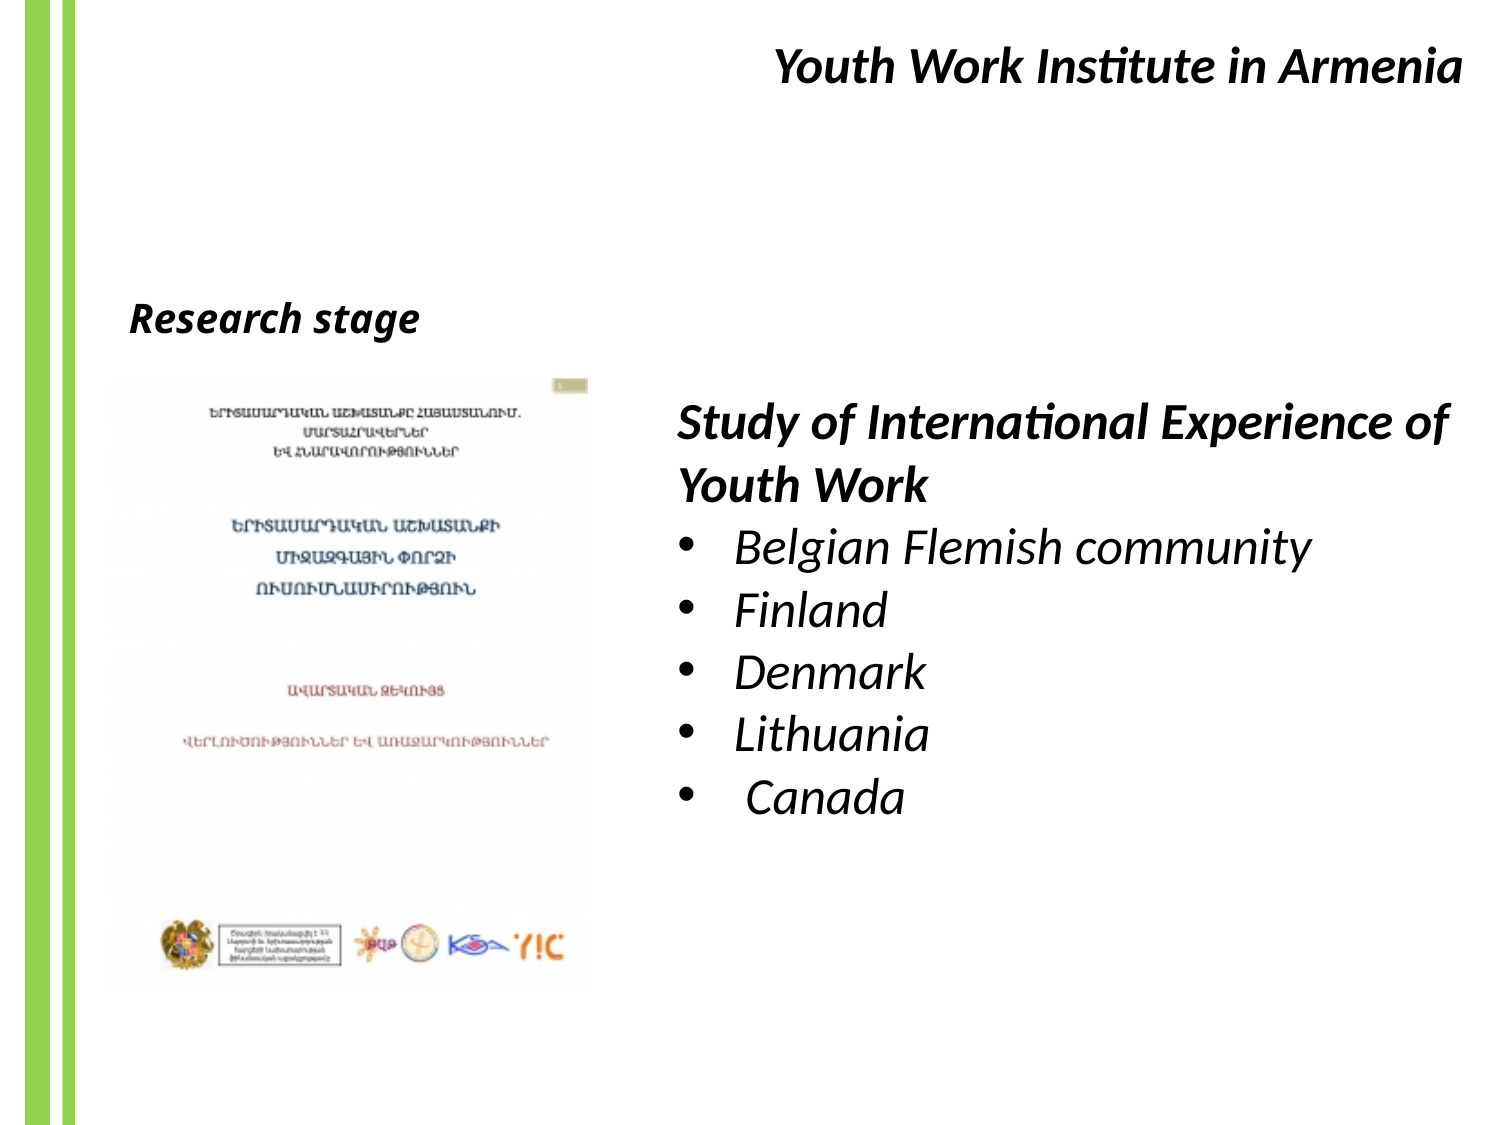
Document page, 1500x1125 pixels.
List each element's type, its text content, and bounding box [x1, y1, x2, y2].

title Youth Work Institute in Armenia [737, 0, 1500, 125]
text_box [60, 0, 77, 1125]
text_box Study of International Experience of Youth Work Belgian Flemish community Finland Denmark Lithuania Canada [662, 349, 1475, 863]
picture [110, 378, 588, 994]
text_box [23, 0, 52, 1125]
text_box Research stage [113, 261, 438, 374]
